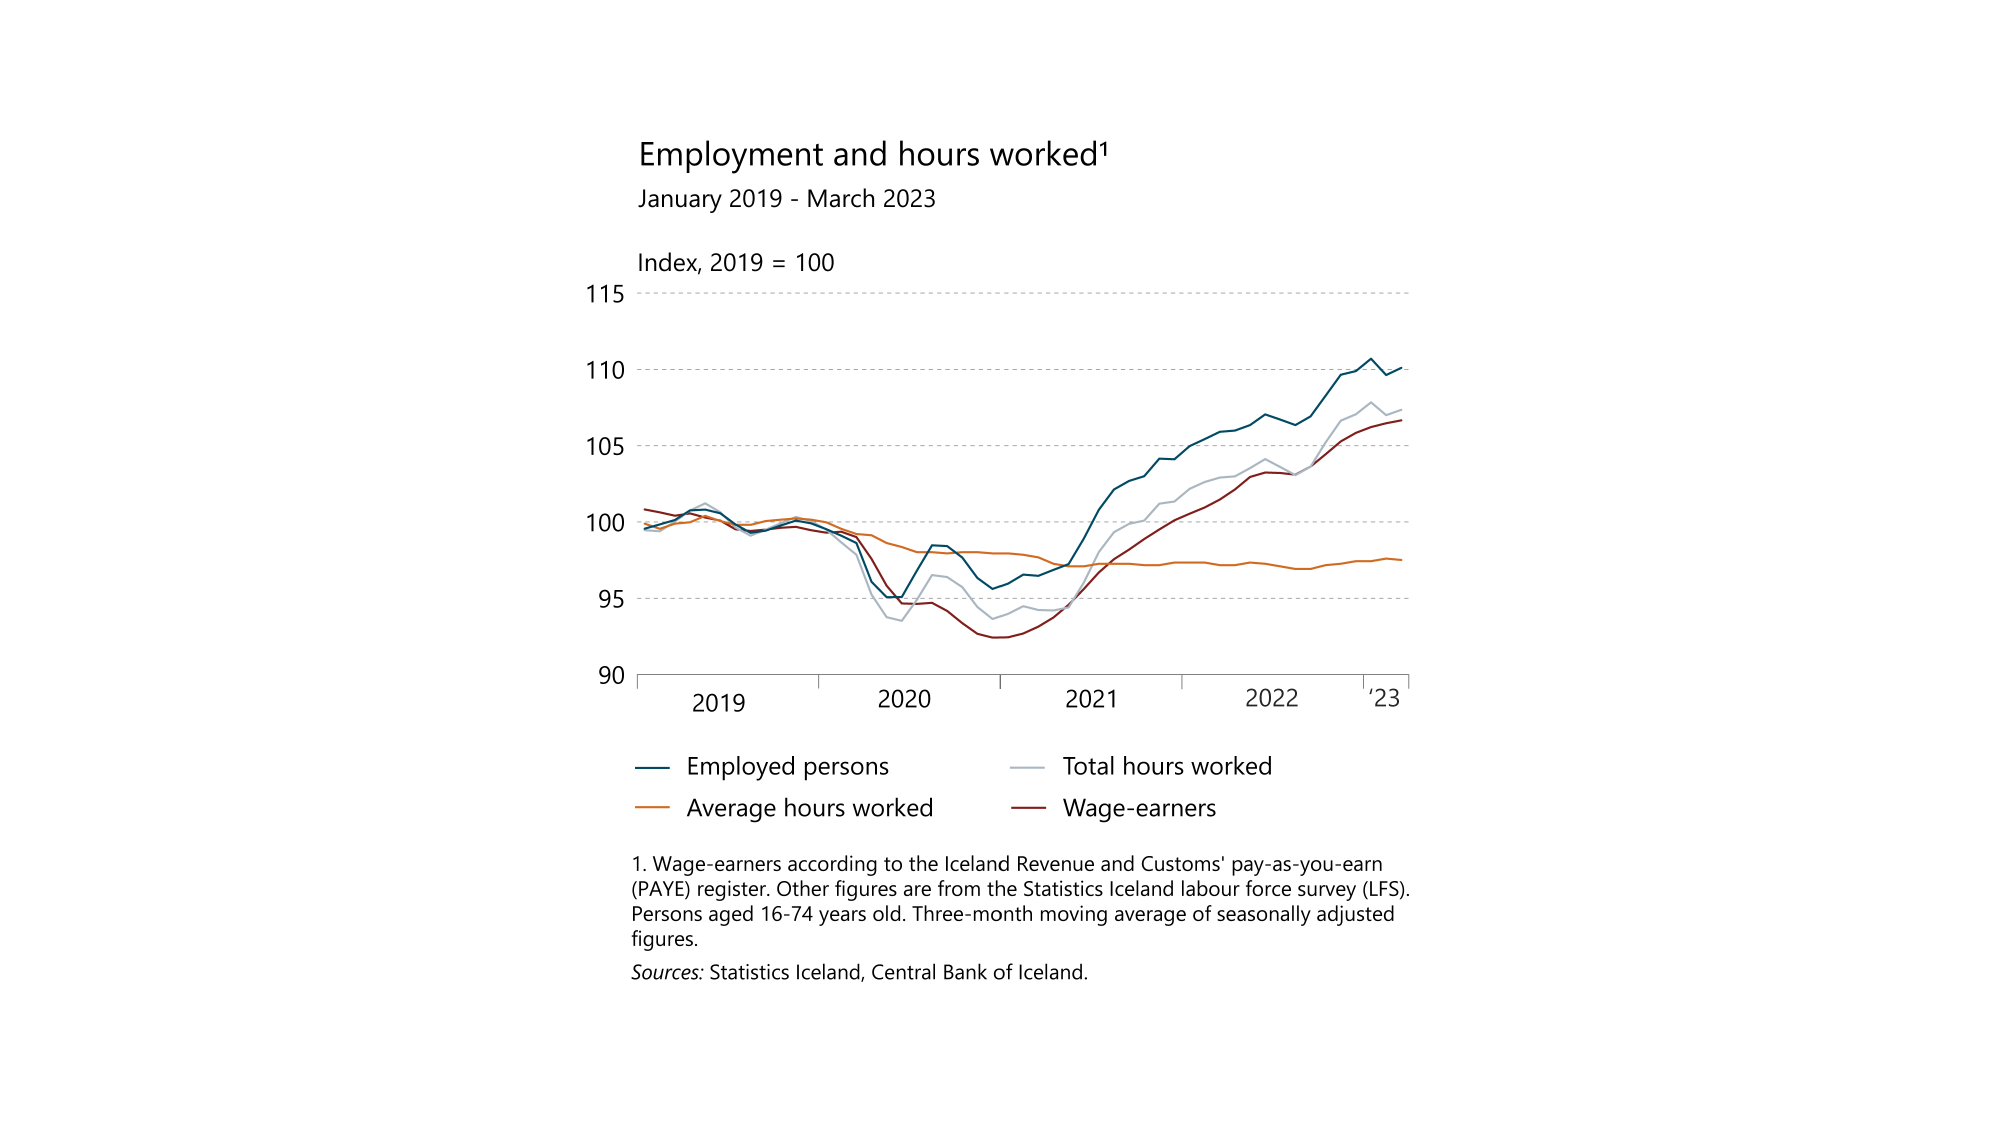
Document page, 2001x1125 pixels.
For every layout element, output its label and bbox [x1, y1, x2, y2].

picture [584, 136, 1416, 989]
